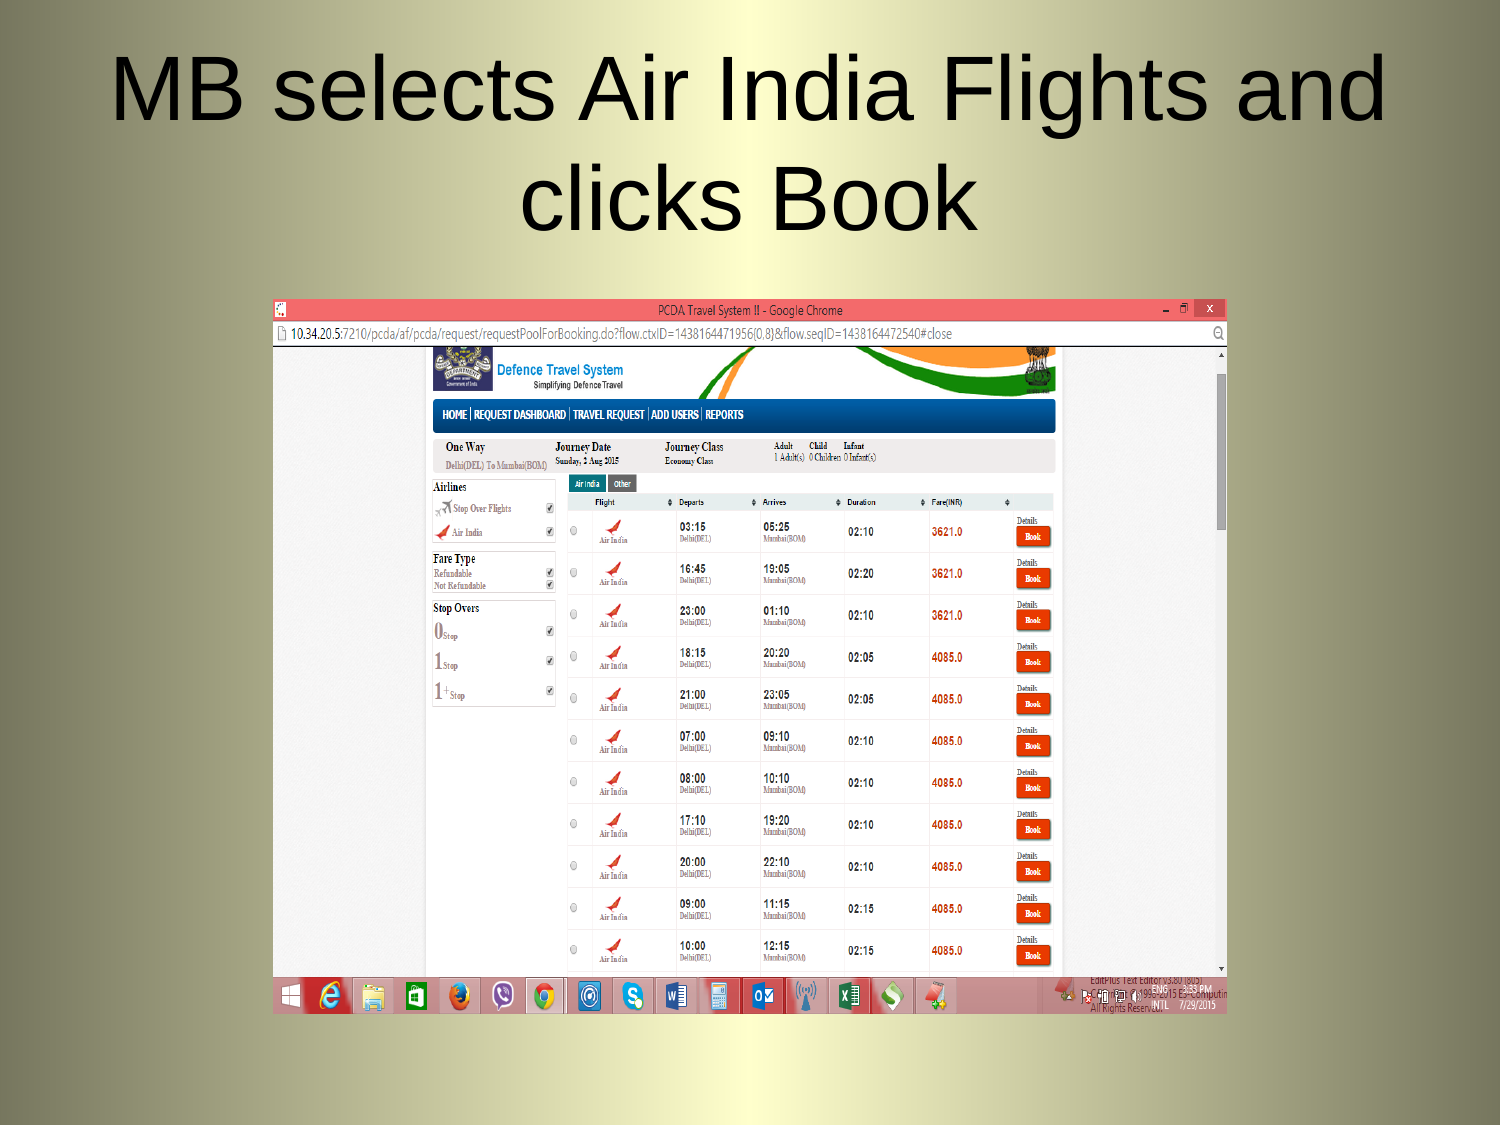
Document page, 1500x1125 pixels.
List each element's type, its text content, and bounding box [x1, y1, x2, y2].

title MB selects Air India Flights and clicks Book [74, 44, 1426, 233]
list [273, 299, 1227, 1014]
